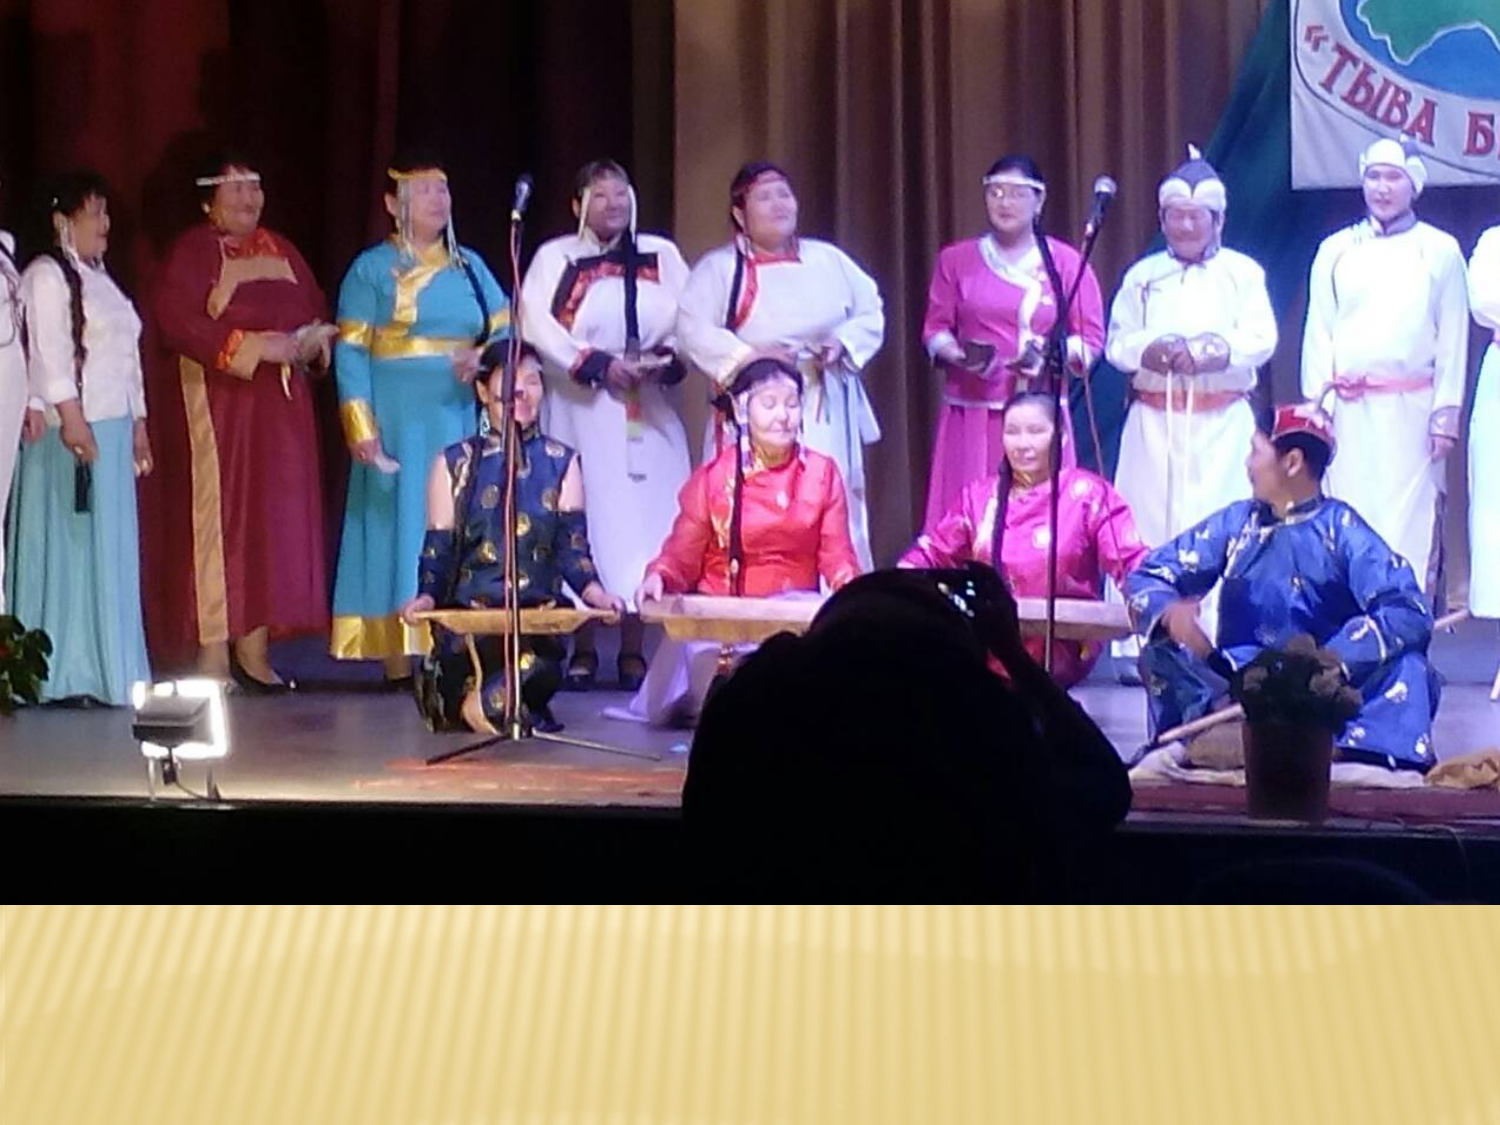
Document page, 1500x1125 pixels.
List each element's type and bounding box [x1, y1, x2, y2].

list [0, 0, 1500, 906]
